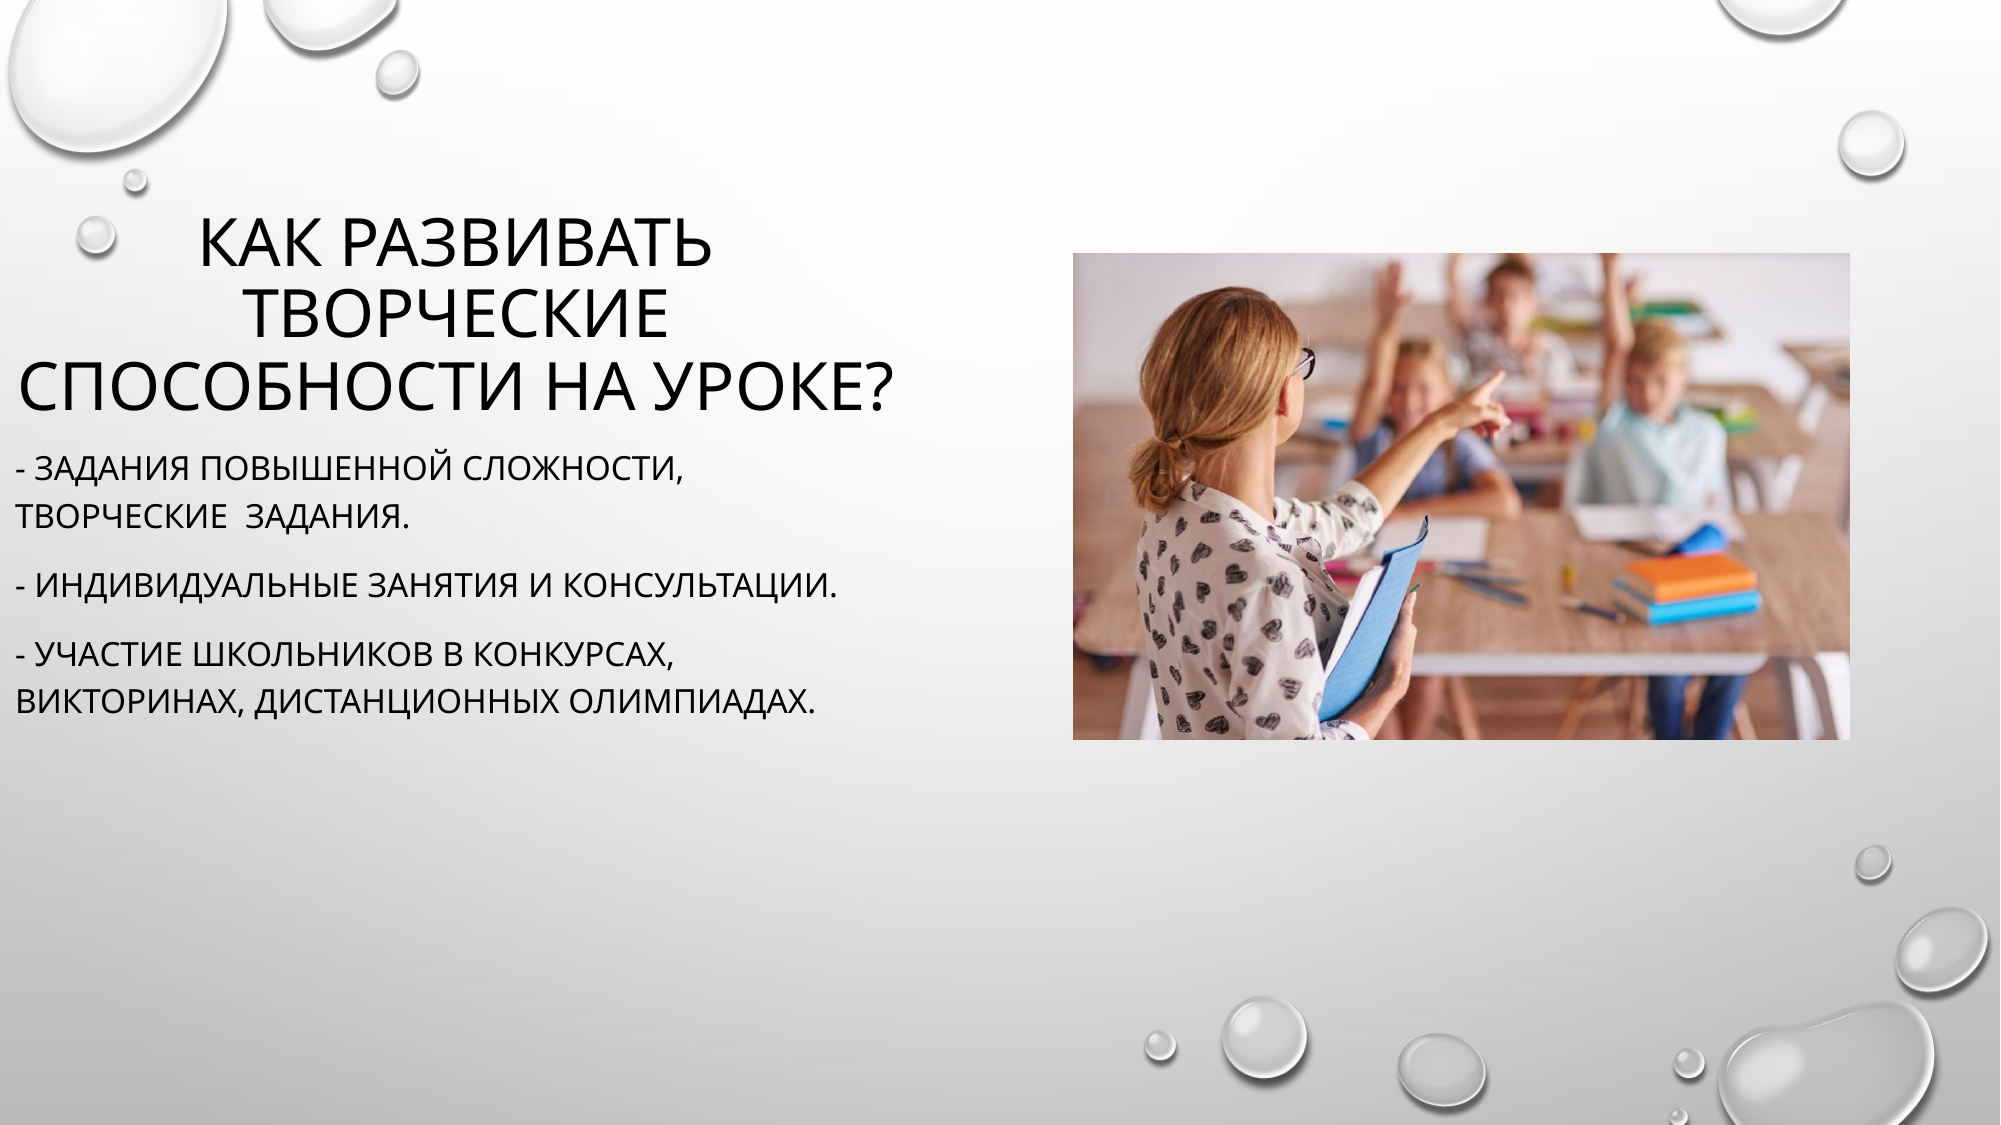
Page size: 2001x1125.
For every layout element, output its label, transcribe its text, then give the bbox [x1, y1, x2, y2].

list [1073, 253, 1851, 740]
title Как развивать творческие способности на уроке? [0, 99, 913, 432]
list - задания повышенной сложности, творческие задания. - индивидуальные занятия и консультации. - участие школьников в конкурсах, викторинах, дистанционных олимпиадах. [0, 431, 885, 950]
picture [0, 0, 2000, 1125]
